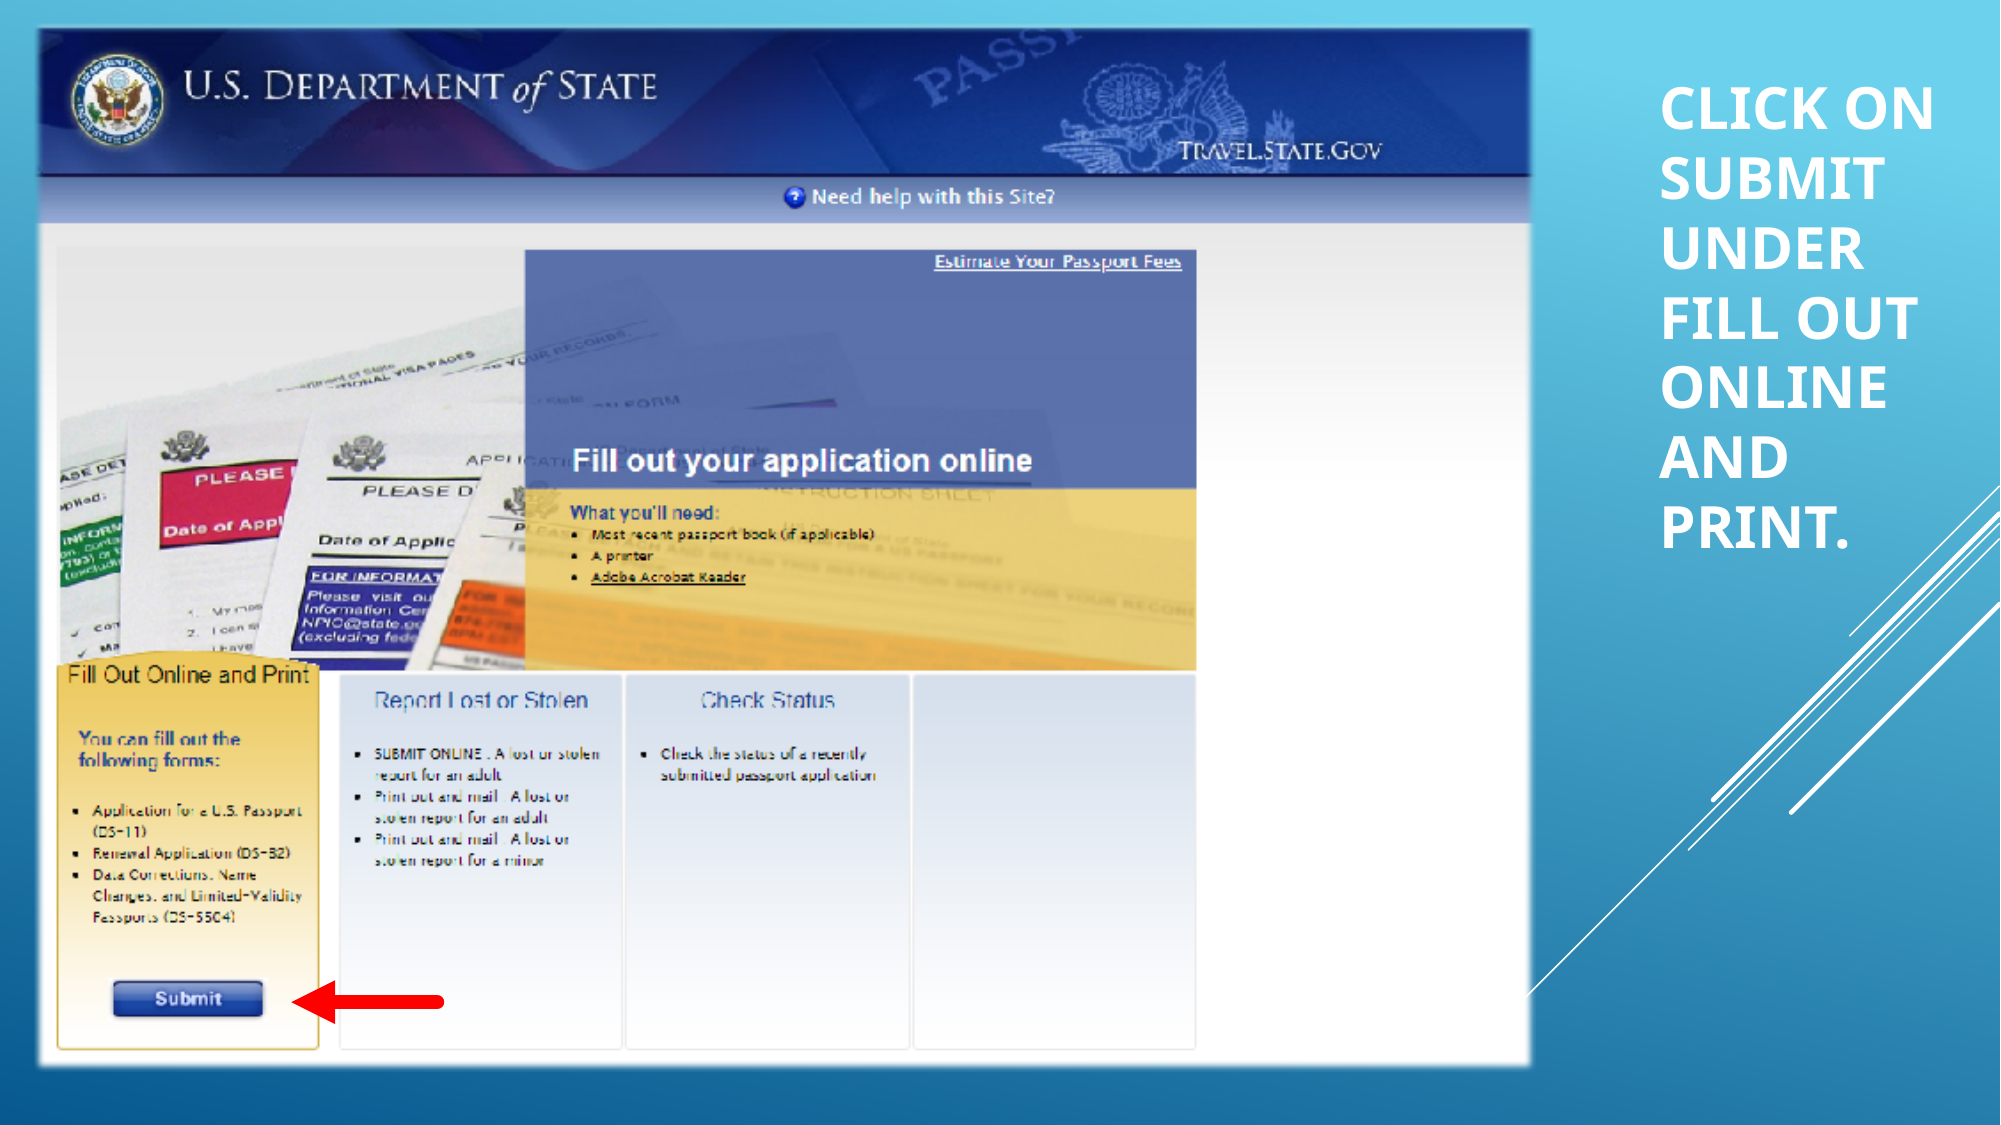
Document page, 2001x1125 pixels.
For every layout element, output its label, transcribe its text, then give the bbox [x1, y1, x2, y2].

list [33, 23, 1536, 1072]
title Click on SUBMIT under Fill out Online and Print. [1644, 20, 1966, 611]
